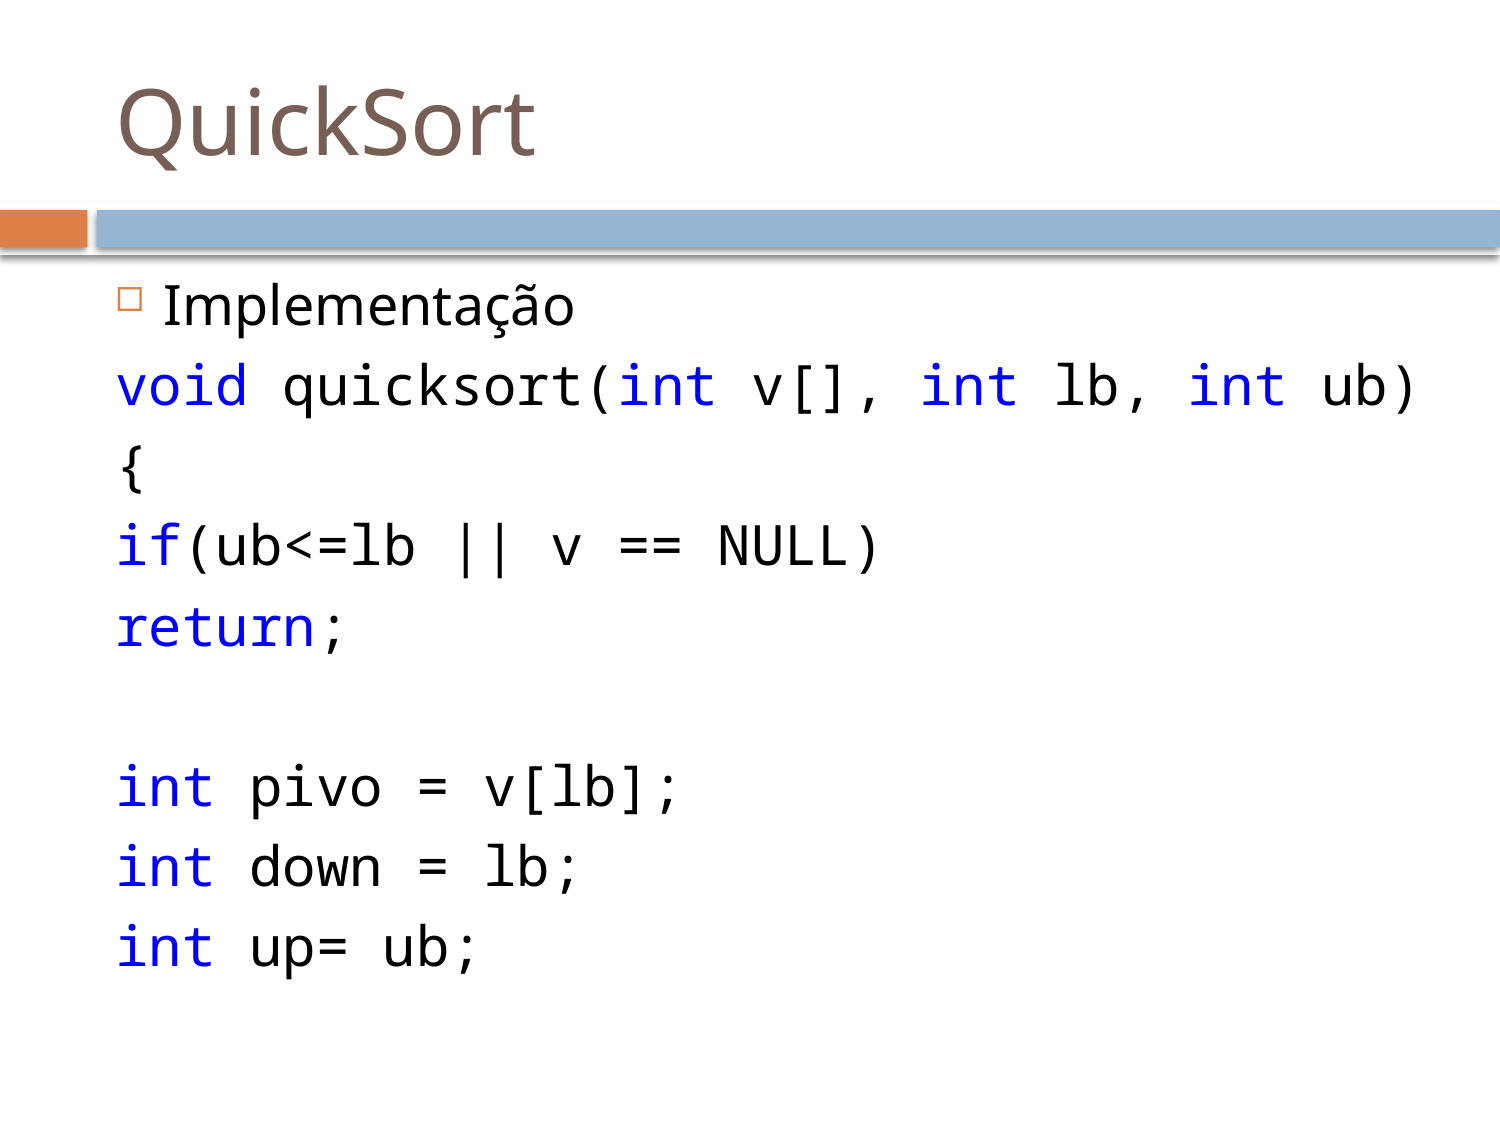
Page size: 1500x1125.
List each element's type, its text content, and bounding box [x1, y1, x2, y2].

list Implementação void quicksort(int v[], int lb, int ub) { if(ub<=lb || v == NULL) return; int pivo = v[lb]; int down = lb; int up= ub; [100, 262, 1438, 1000]
title QuickSort [100, 37, 1438, 200]
